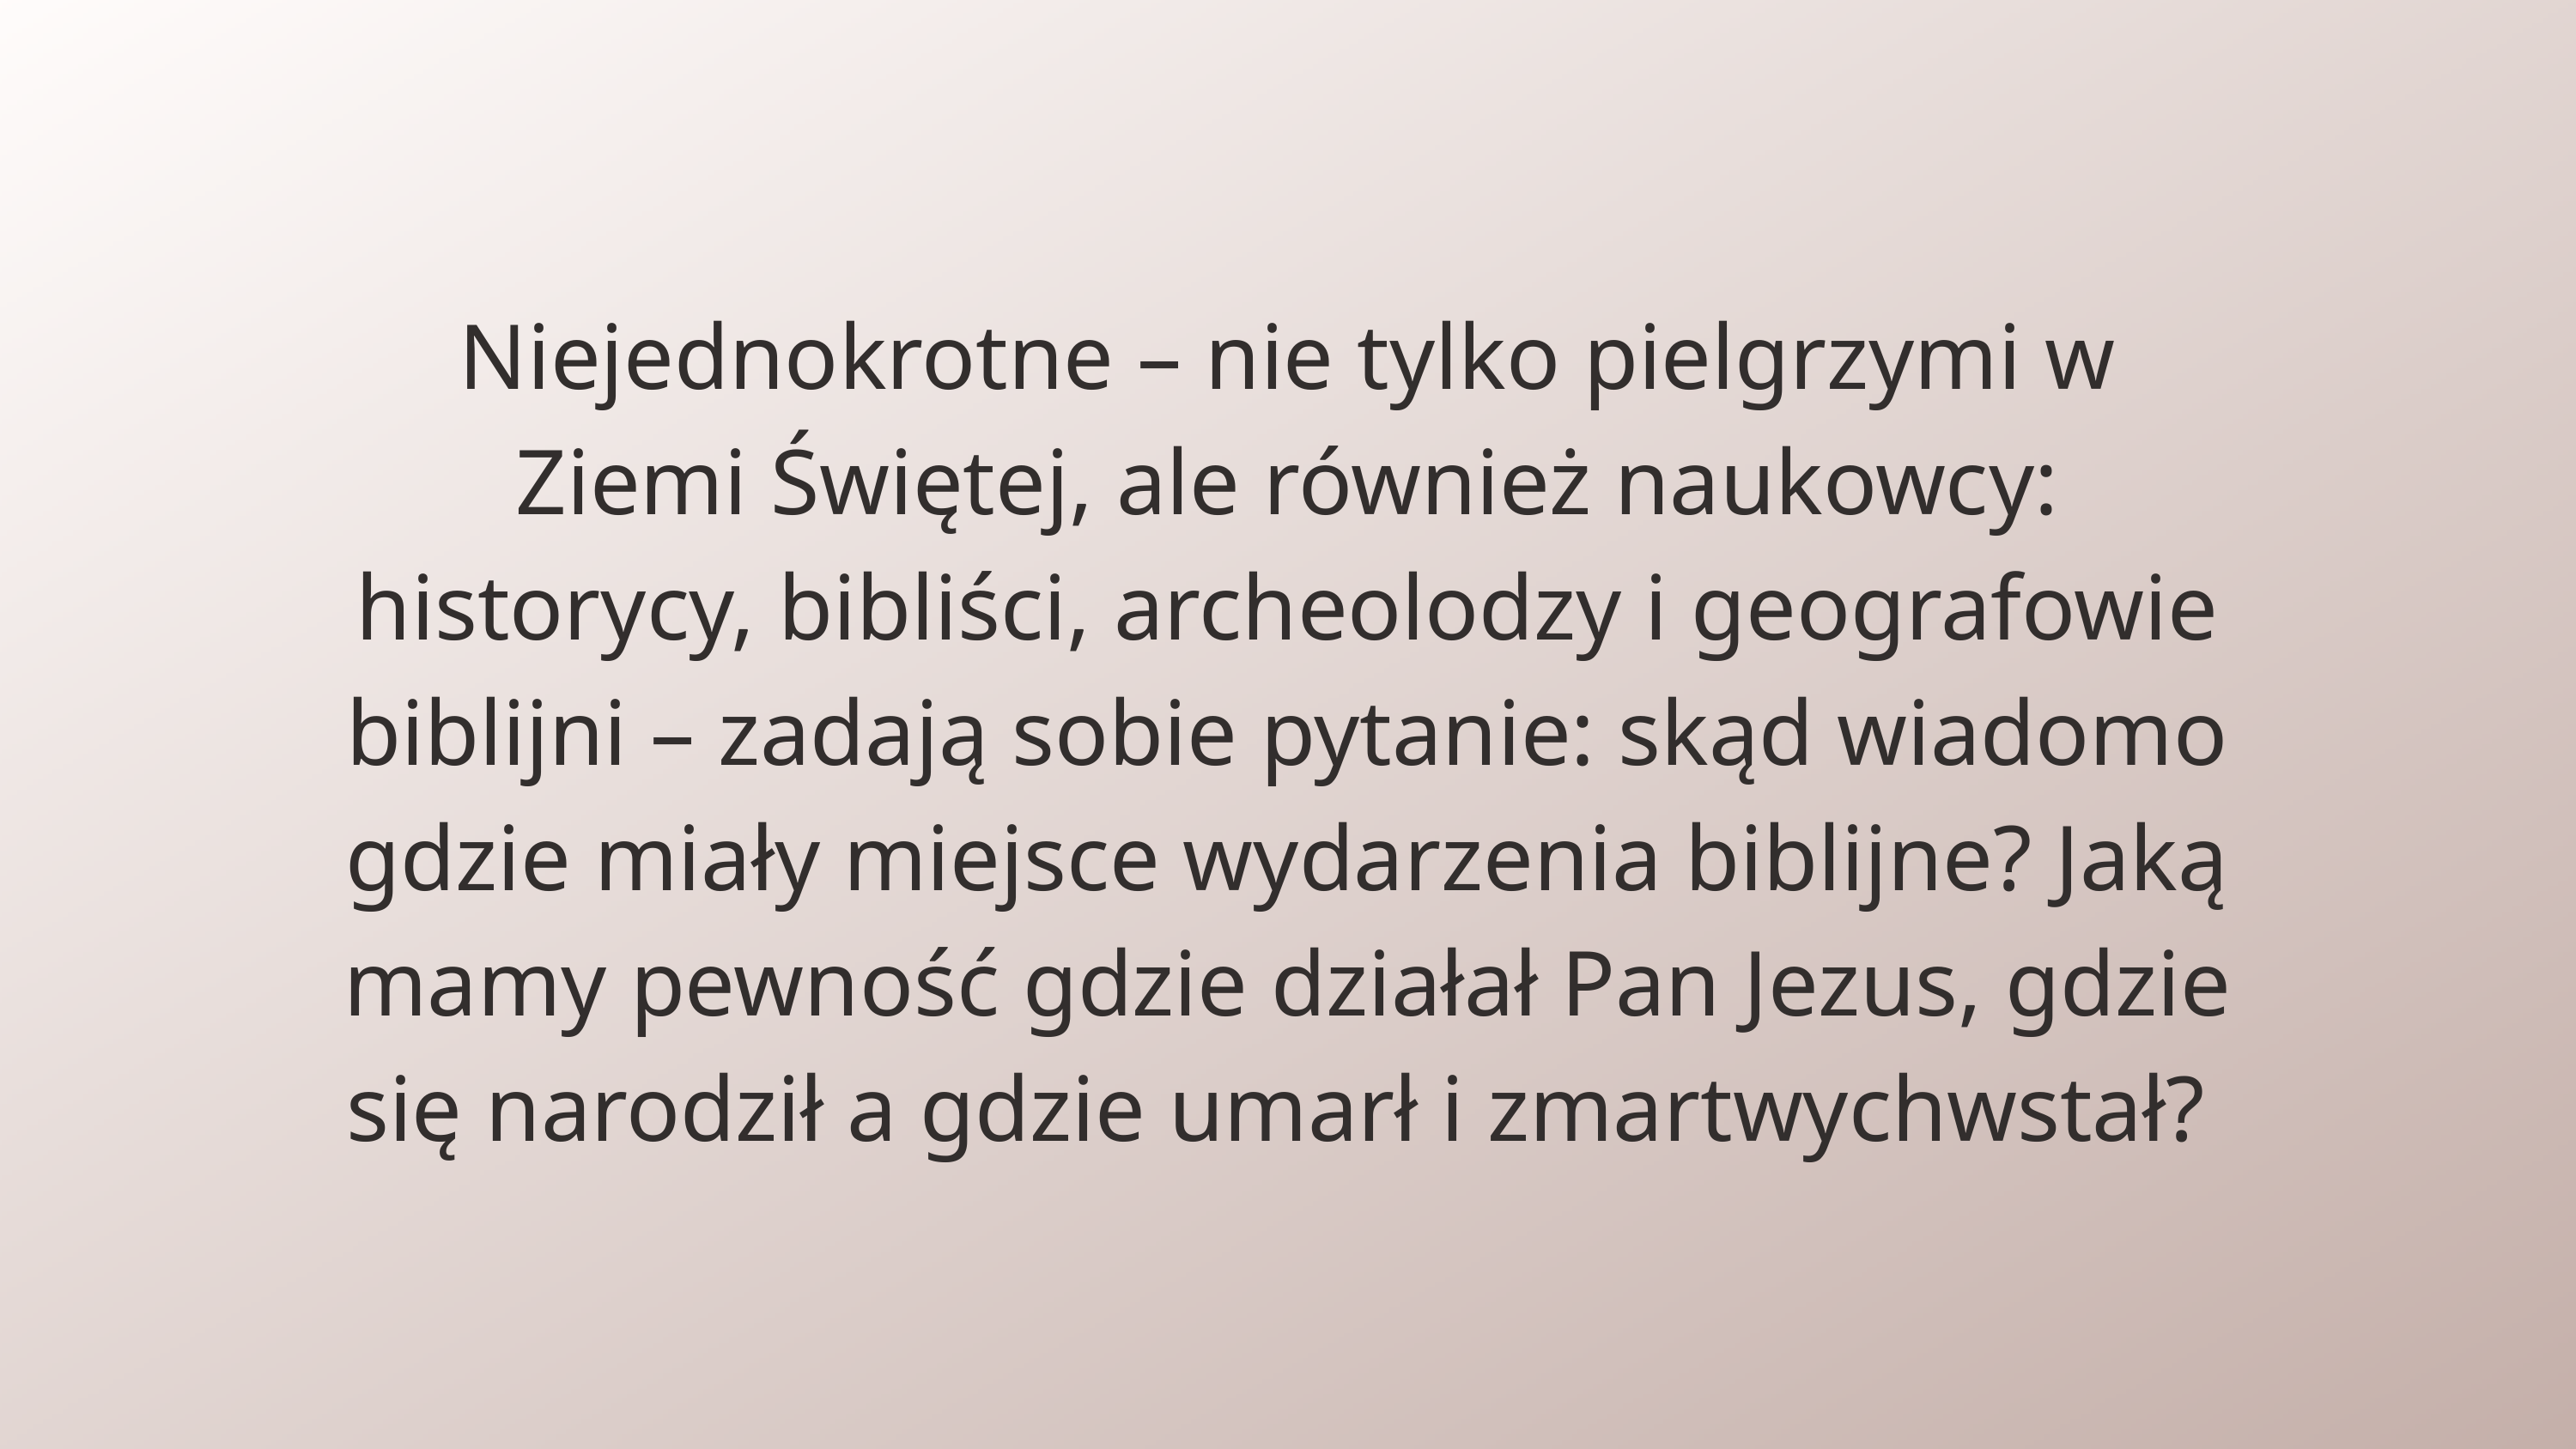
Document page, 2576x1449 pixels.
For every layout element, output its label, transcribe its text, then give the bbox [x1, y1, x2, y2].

text_box [0, 0, 2576, 1449]
text_box Niejednokrotne – nie tylko pielgrzymi w Ziemi Świętej, ale również naukowcy: historycy, bibliści, archeolodzy i geografowie biblijni – zadają sobie pytanie: skąd wiadomo gdzie miały miejsce wydarzenia biblijne? Jaką mamy pewność gdzie działał Pan Jezus, gdzie się narodził a gdzie umarł i zmartwychwstał? [337, 282, 2239, 1160]
